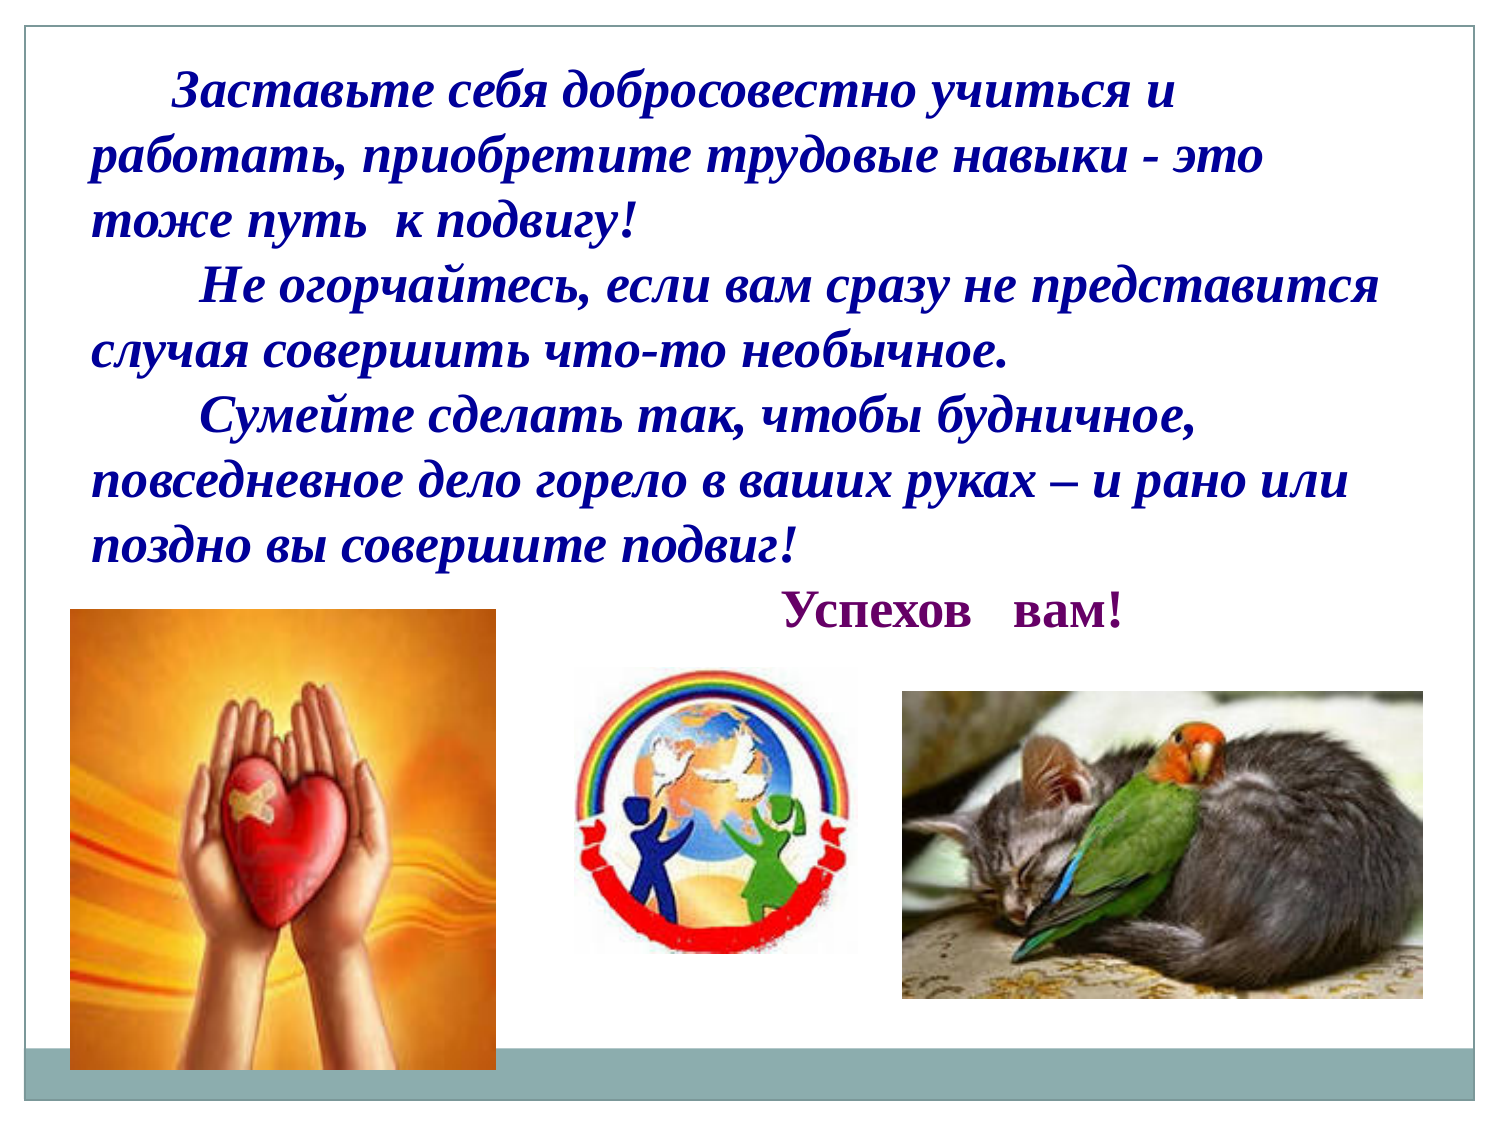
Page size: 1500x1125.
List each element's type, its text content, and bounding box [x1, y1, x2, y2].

text_box Заставьте себя добросовестно учиться и работать, приобретите трудовые навыки - это тоже путь к подвигу! Не огорчайтесь, если вам сразу не представится случая совершить что-то необычное. Сумейте сделать так, чтобы будничное, повседневное дело горело в ваших руках – и рано или поздно вы совершите подвиг! Успехов вам! [76, 45, 1424, 646]
picture [902, 691, 1423, 999]
picture [70, 609, 496, 1071]
picture [573, 667, 858, 954]
